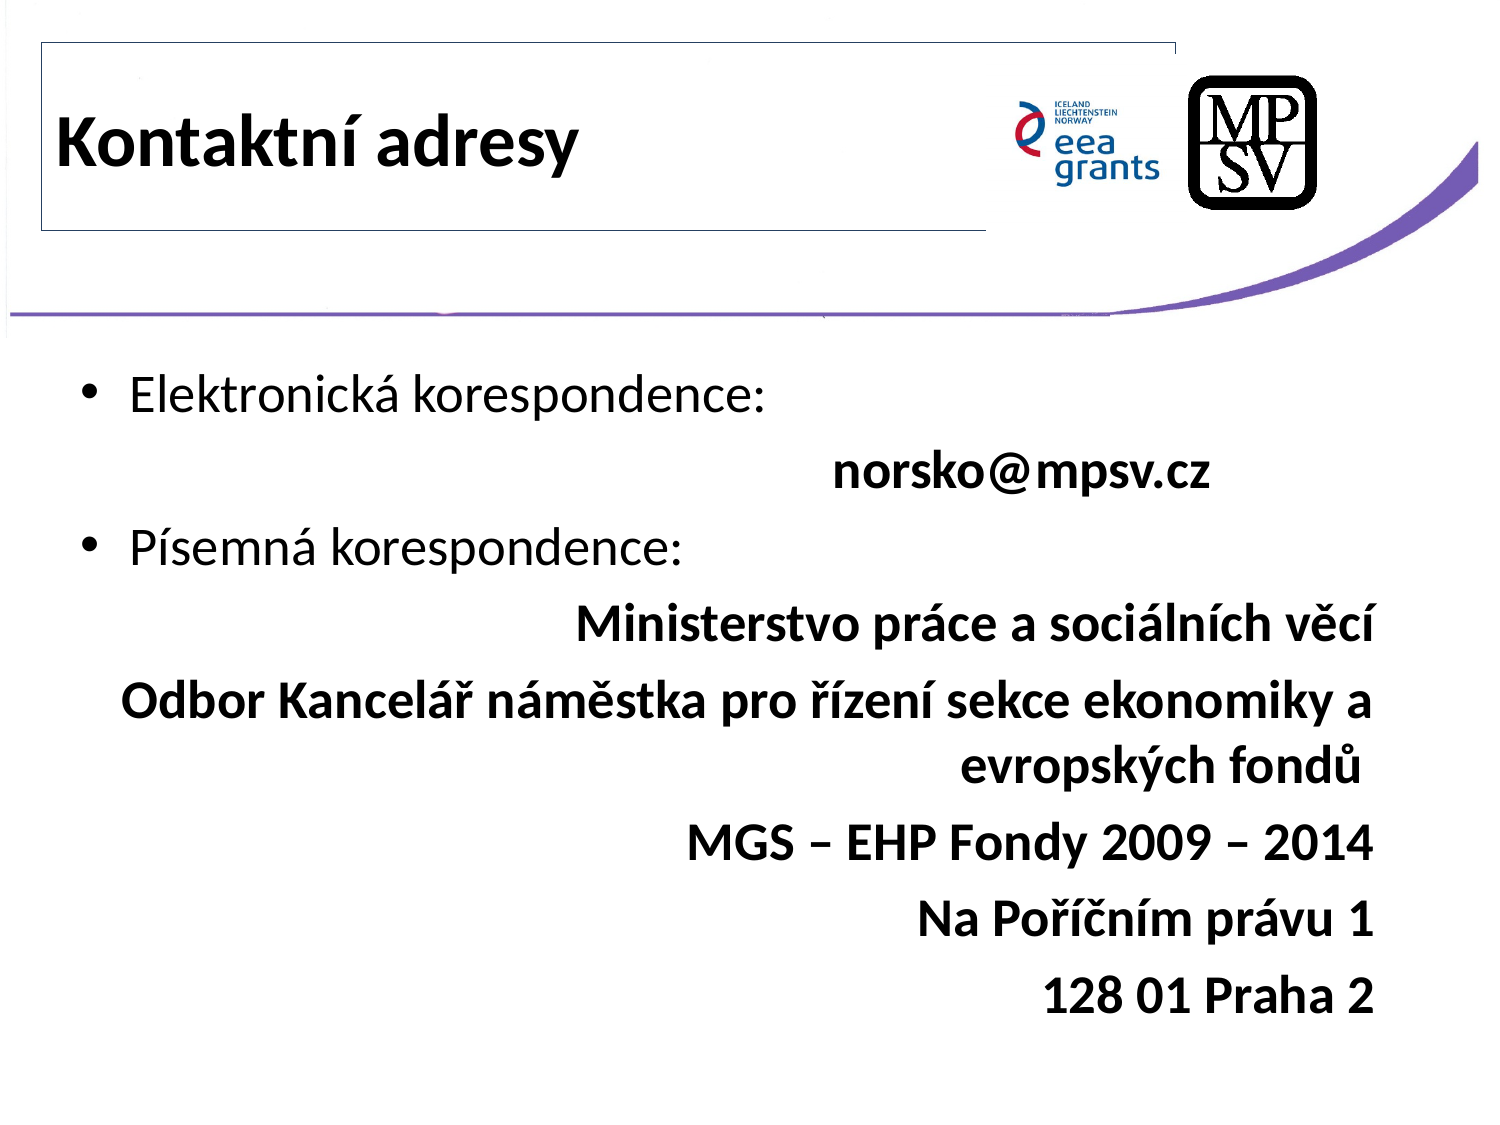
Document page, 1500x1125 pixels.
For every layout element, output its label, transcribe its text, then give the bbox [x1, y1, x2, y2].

list Elektronická korespondence: norsko@mpsv.cz Písemná korespondence: Ministerstvo práce a sociálních věcí Odbor Kancelář náměstka pro řízení sekce ekonomiky a evropských fondů MGS – EHP Fondy 2009 – 2014 Na Poříčním právu 1 128 01 Praha 2 [64, 349, 1392, 1035]
picture [0, 0, 1500, 339]
